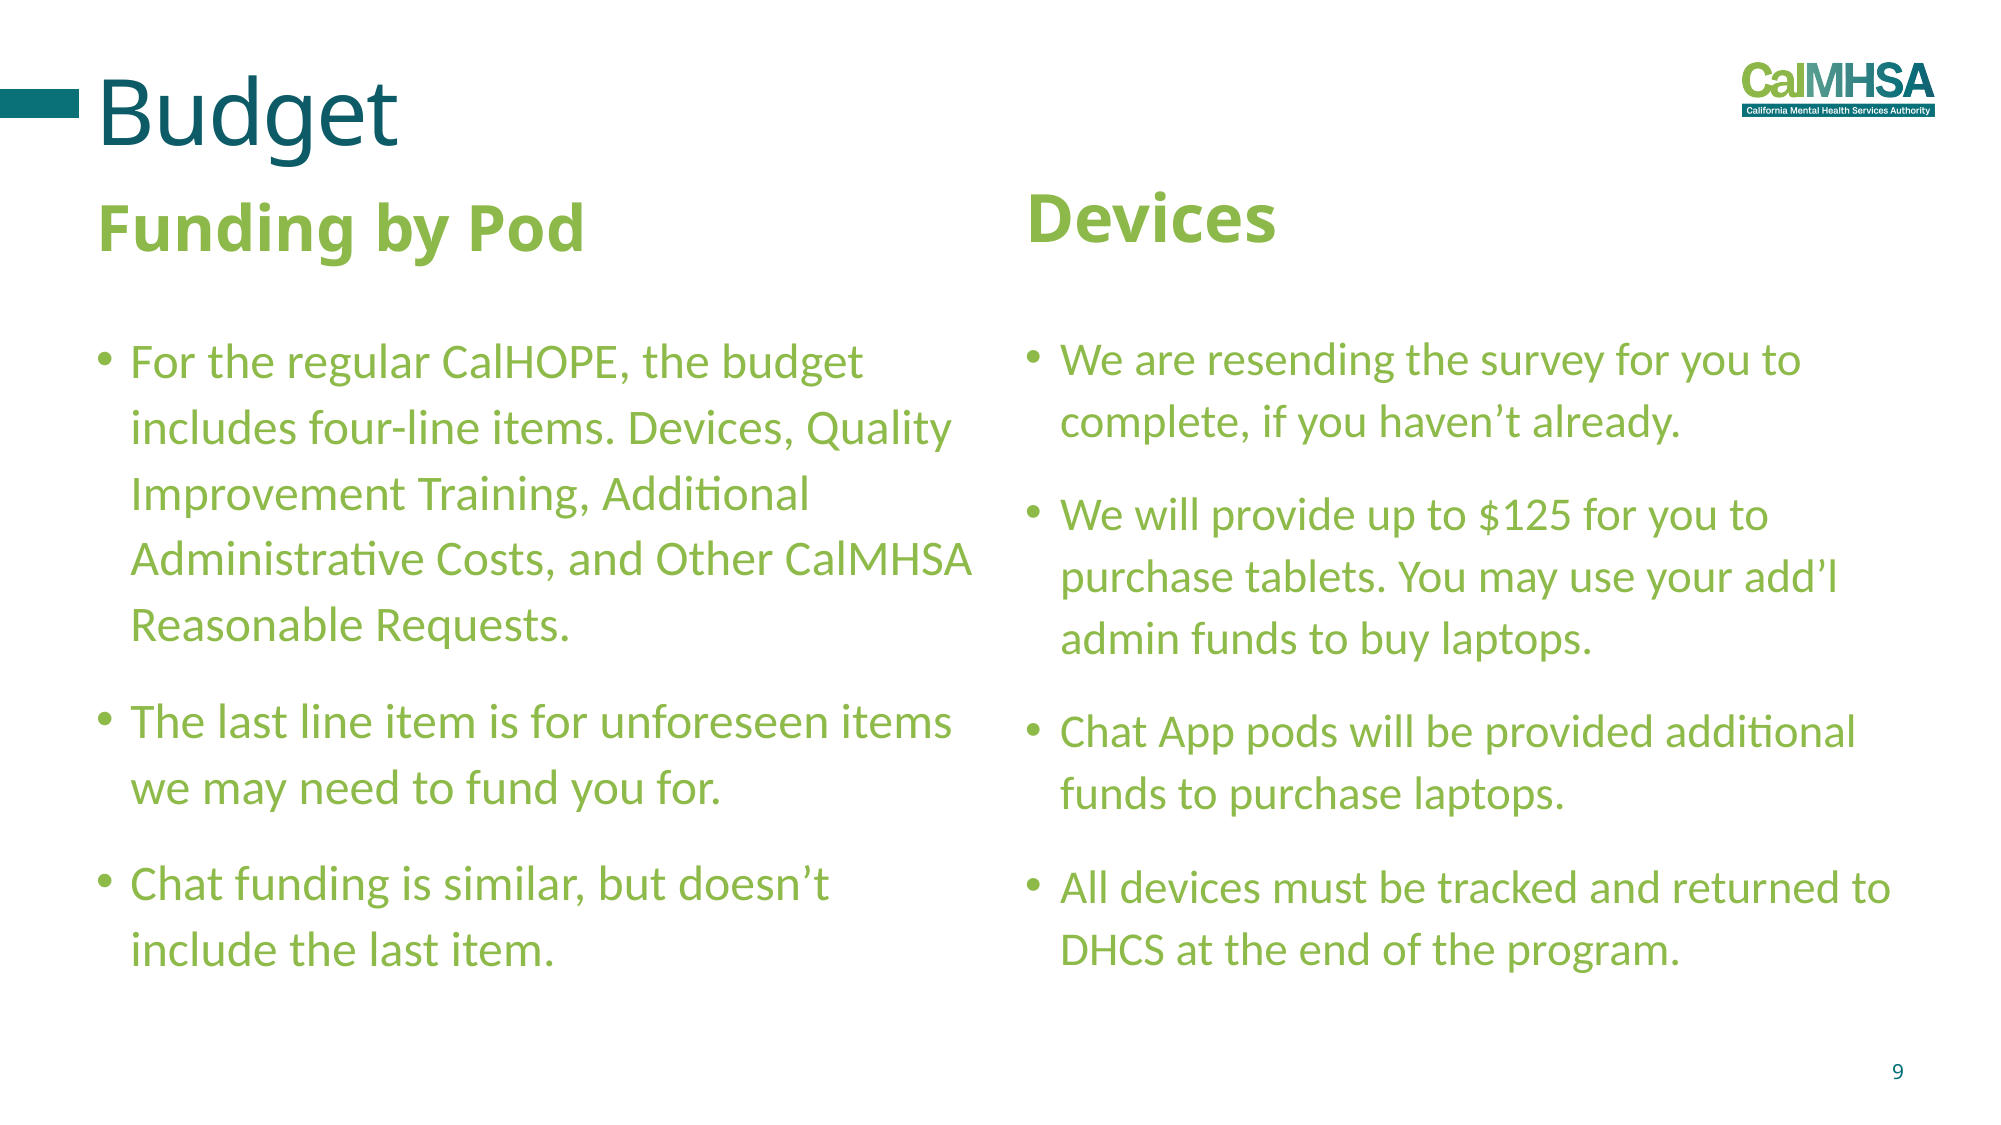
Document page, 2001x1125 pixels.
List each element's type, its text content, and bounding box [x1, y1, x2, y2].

text_box 9 [1692, 1051, 1919, 1094]
list Devices [1010, 173, 1919, 264]
picture [1919, 62, 1935, 117]
list We are resending the survey for you to complete, if you haven’t already. We will provide up to $125 for you to purchase tablets. You may use your add’l admin funds to buy laptops. Chat App pods will be provided additional funds to purchase laptops. All devices must be tracked and returned to DHCS at the end of the program. [1010, 314, 1919, 989]
list Funding by Pod [81, 173, 990, 273]
title Budget [81, 59, 1919, 173]
list For the regular CalHOPE, the budget includes four-line items. Devices, Quality Improvement Training, Additional Administrative Costs, and Other CalMHSA Reasonable Requests. The last line item is for unforeseen items we may need to fund you for. Chat funding is similar, but doesn’t include the last item. [81, 314, 990, 989]
